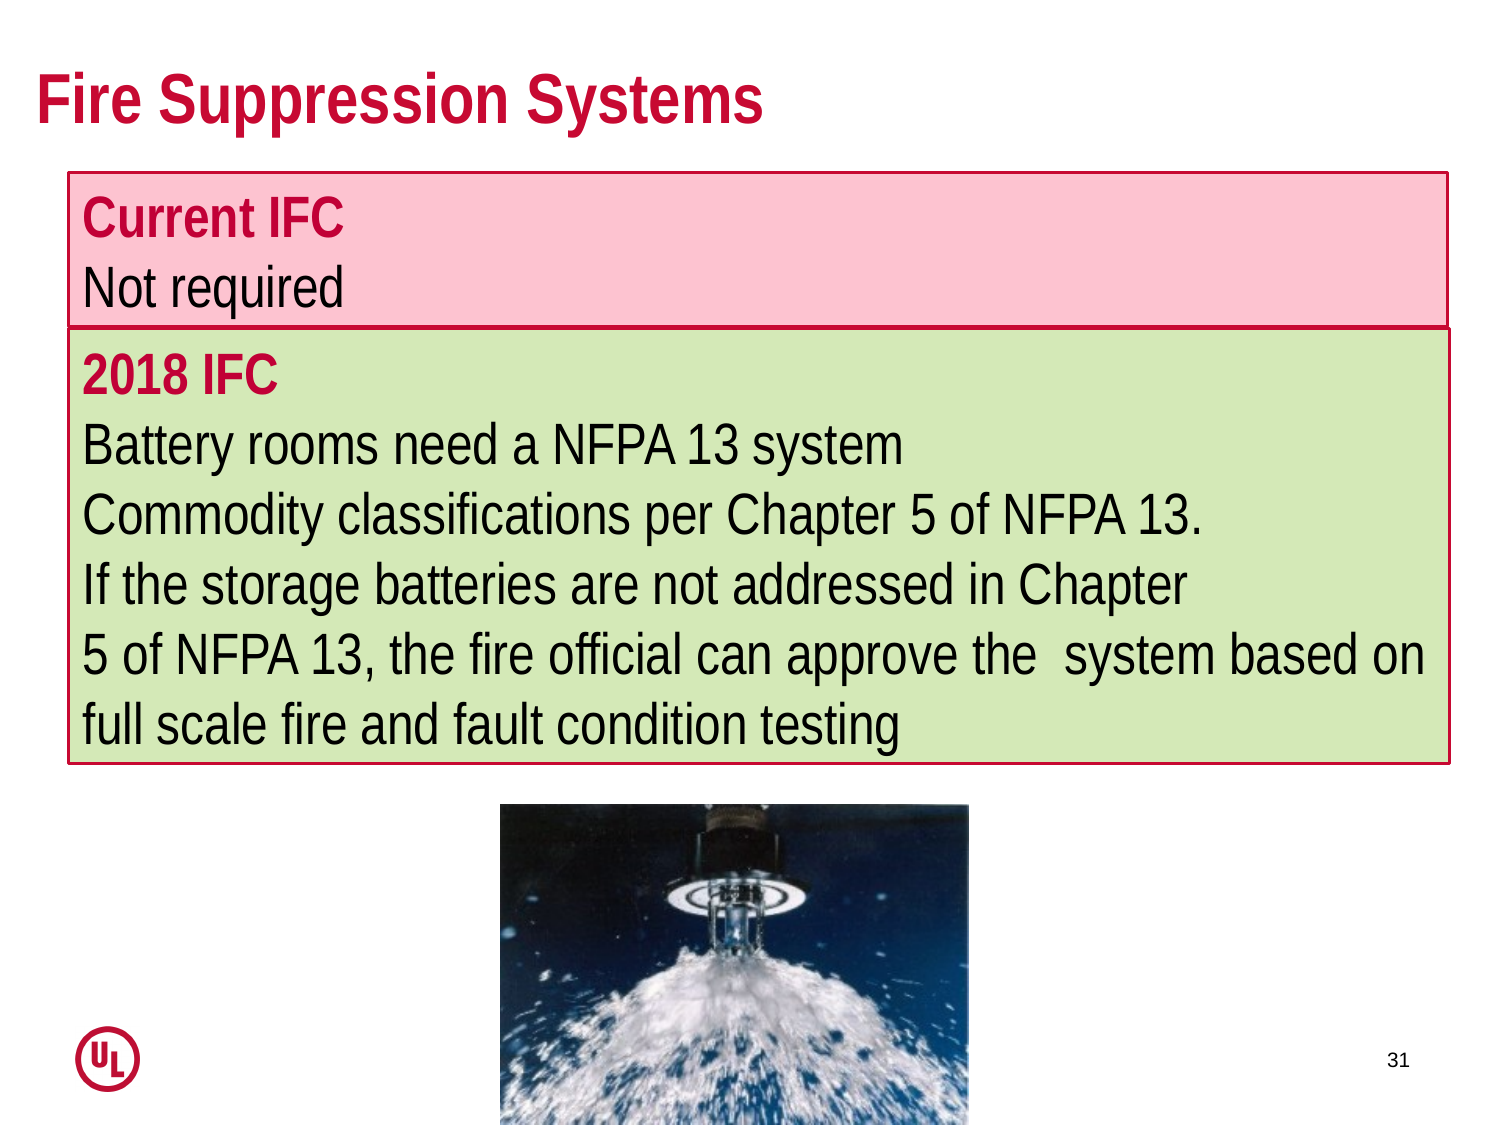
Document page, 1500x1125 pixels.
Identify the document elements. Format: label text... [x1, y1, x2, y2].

picture [75, 1026, 140, 1092]
title Fire Suppression Systems [21, 45, 1469, 233]
picture [499, 804, 969, 1125]
slide_number 31 [1319, 1029, 1425, 1090]
text_box Current IFC Not required [68, 172, 1448, 327]
text_box 2018 IFC Battery rooms need a NFPA 13 system Commodity classifications per Chapter 5 of NFPA 13. If the storage batteries are not addressed in Chapter 5 of NFPA 13, the fire official can approve the system based on full scale fire and fault condition testing [68, 328, 1450, 764]
